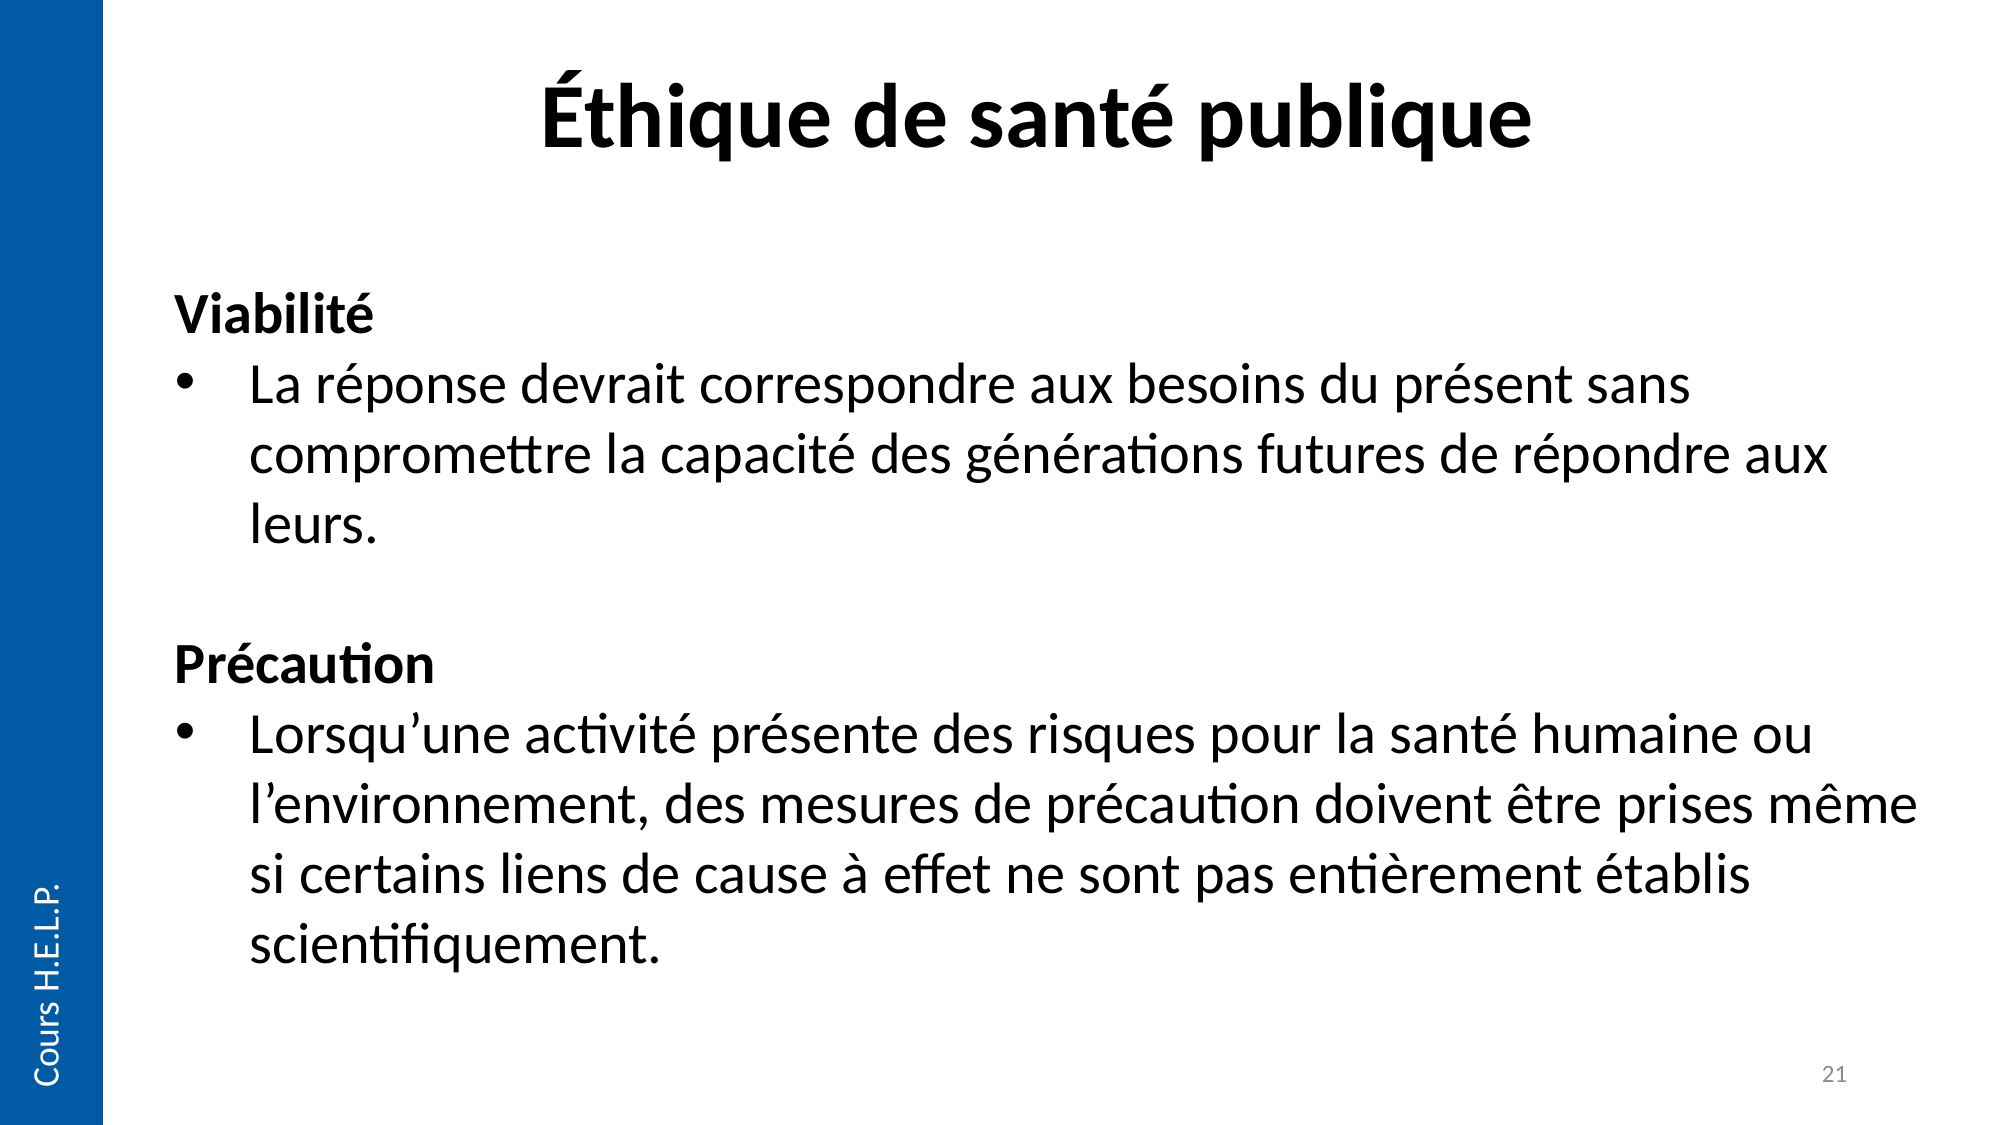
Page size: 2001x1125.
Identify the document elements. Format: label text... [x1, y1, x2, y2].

text_box Cours H.E.L.P. [13, 866, 90, 1103]
text_box Éthique de santé publique Viabilité La réponse devrait correspondre aux besoins du présent sans compromettre la capacité des générations futures de répondre aux leurs. Précaution Lorsqu’une activité présente des risques pour la santé humaine ou l’environnement, des mesures de précaution doivent être prises même si certains liens de cause à effet ne sont pas entièrement établis scientifiquement. [160, 48, 1937, 983]
slide_number 21 [1412, 1042, 1863, 1103]
text_box [0, 0, 104, 1125]
